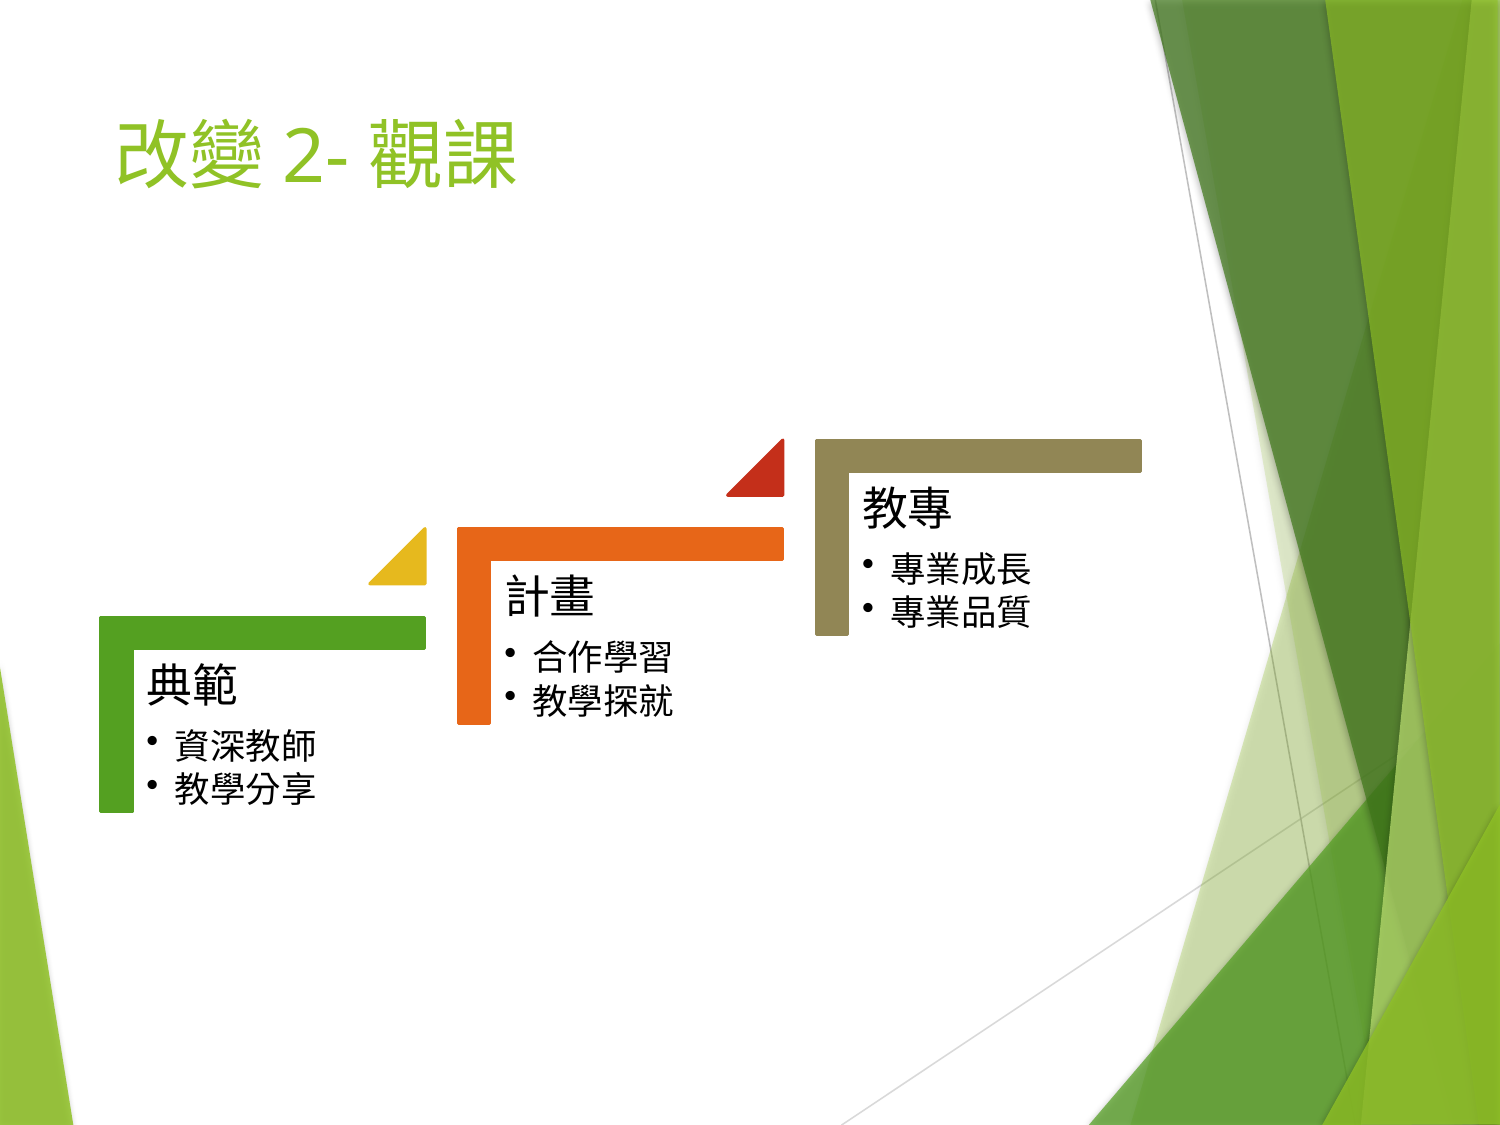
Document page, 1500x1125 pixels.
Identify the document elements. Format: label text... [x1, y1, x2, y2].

title 改變2-觀課 [99, 99, 1142, 317]
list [99, 353, 1142, 992]
